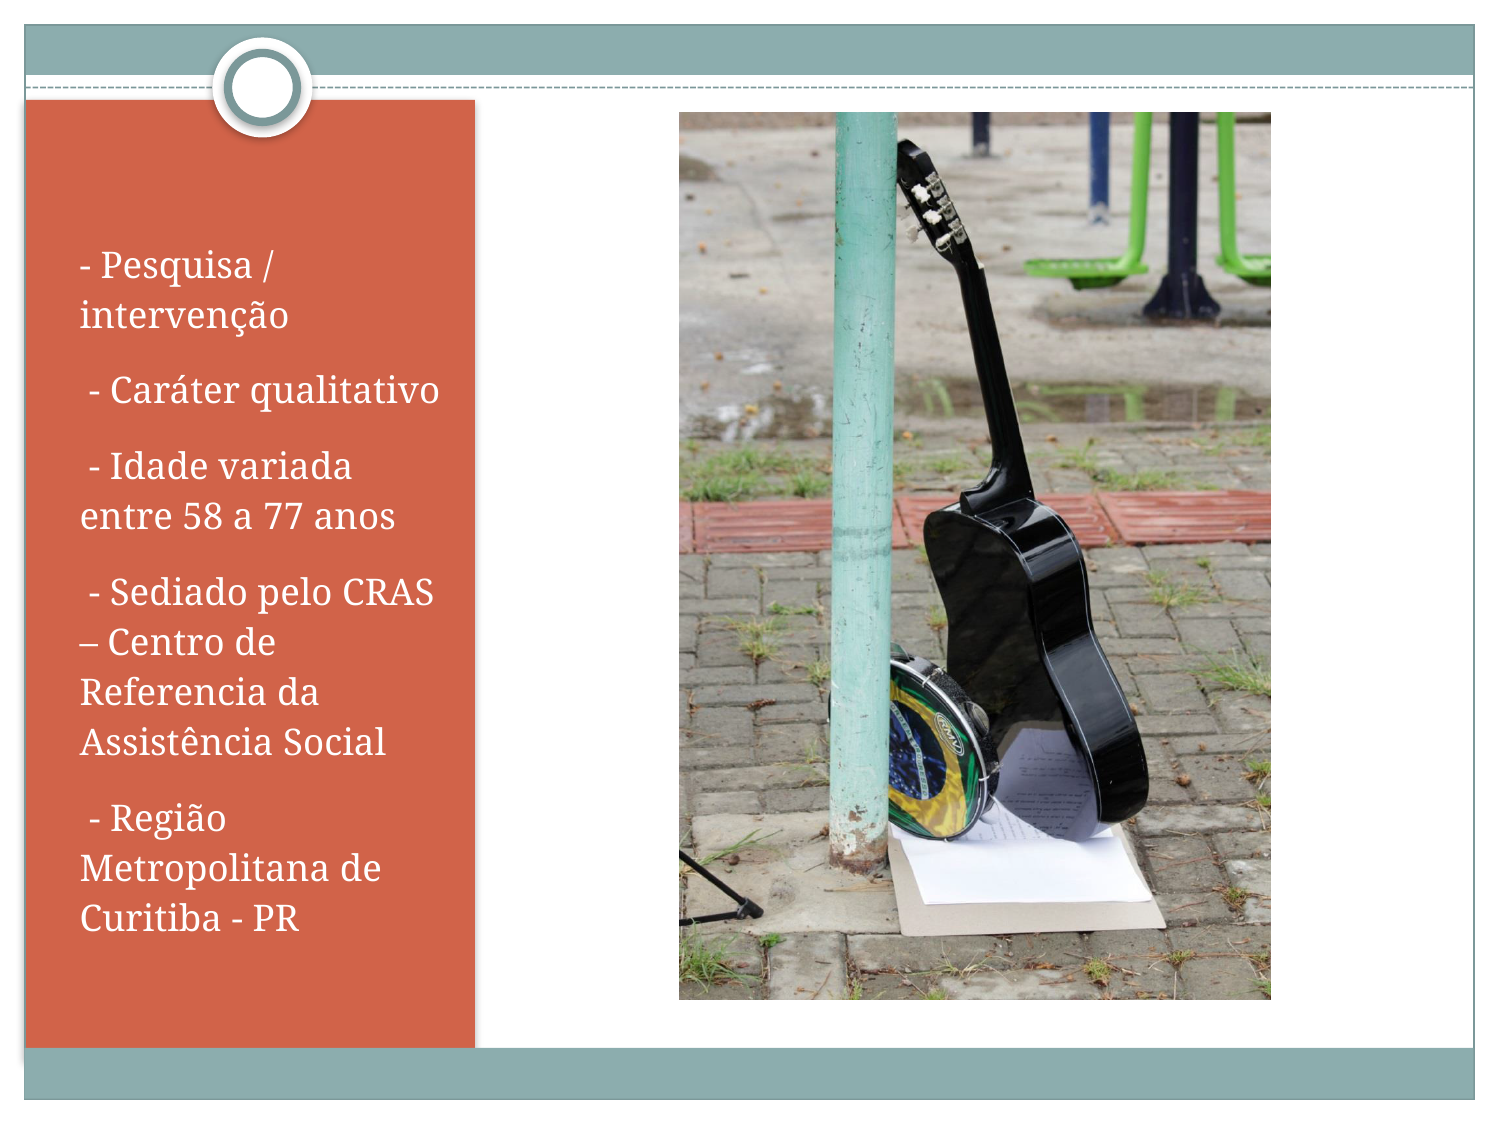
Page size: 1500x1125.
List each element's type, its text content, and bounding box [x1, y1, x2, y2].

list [678, 112, 1272, 1001]
list - Pesquisa / intervenção - Caráter qualitativo - Idade variada entre 58 a 77 anos - Sediado pelo CRAS – Centro de Referencia da Assistência Social - Região Metropolitana de Curitiba - PR [64, 231, 457, 1005]
